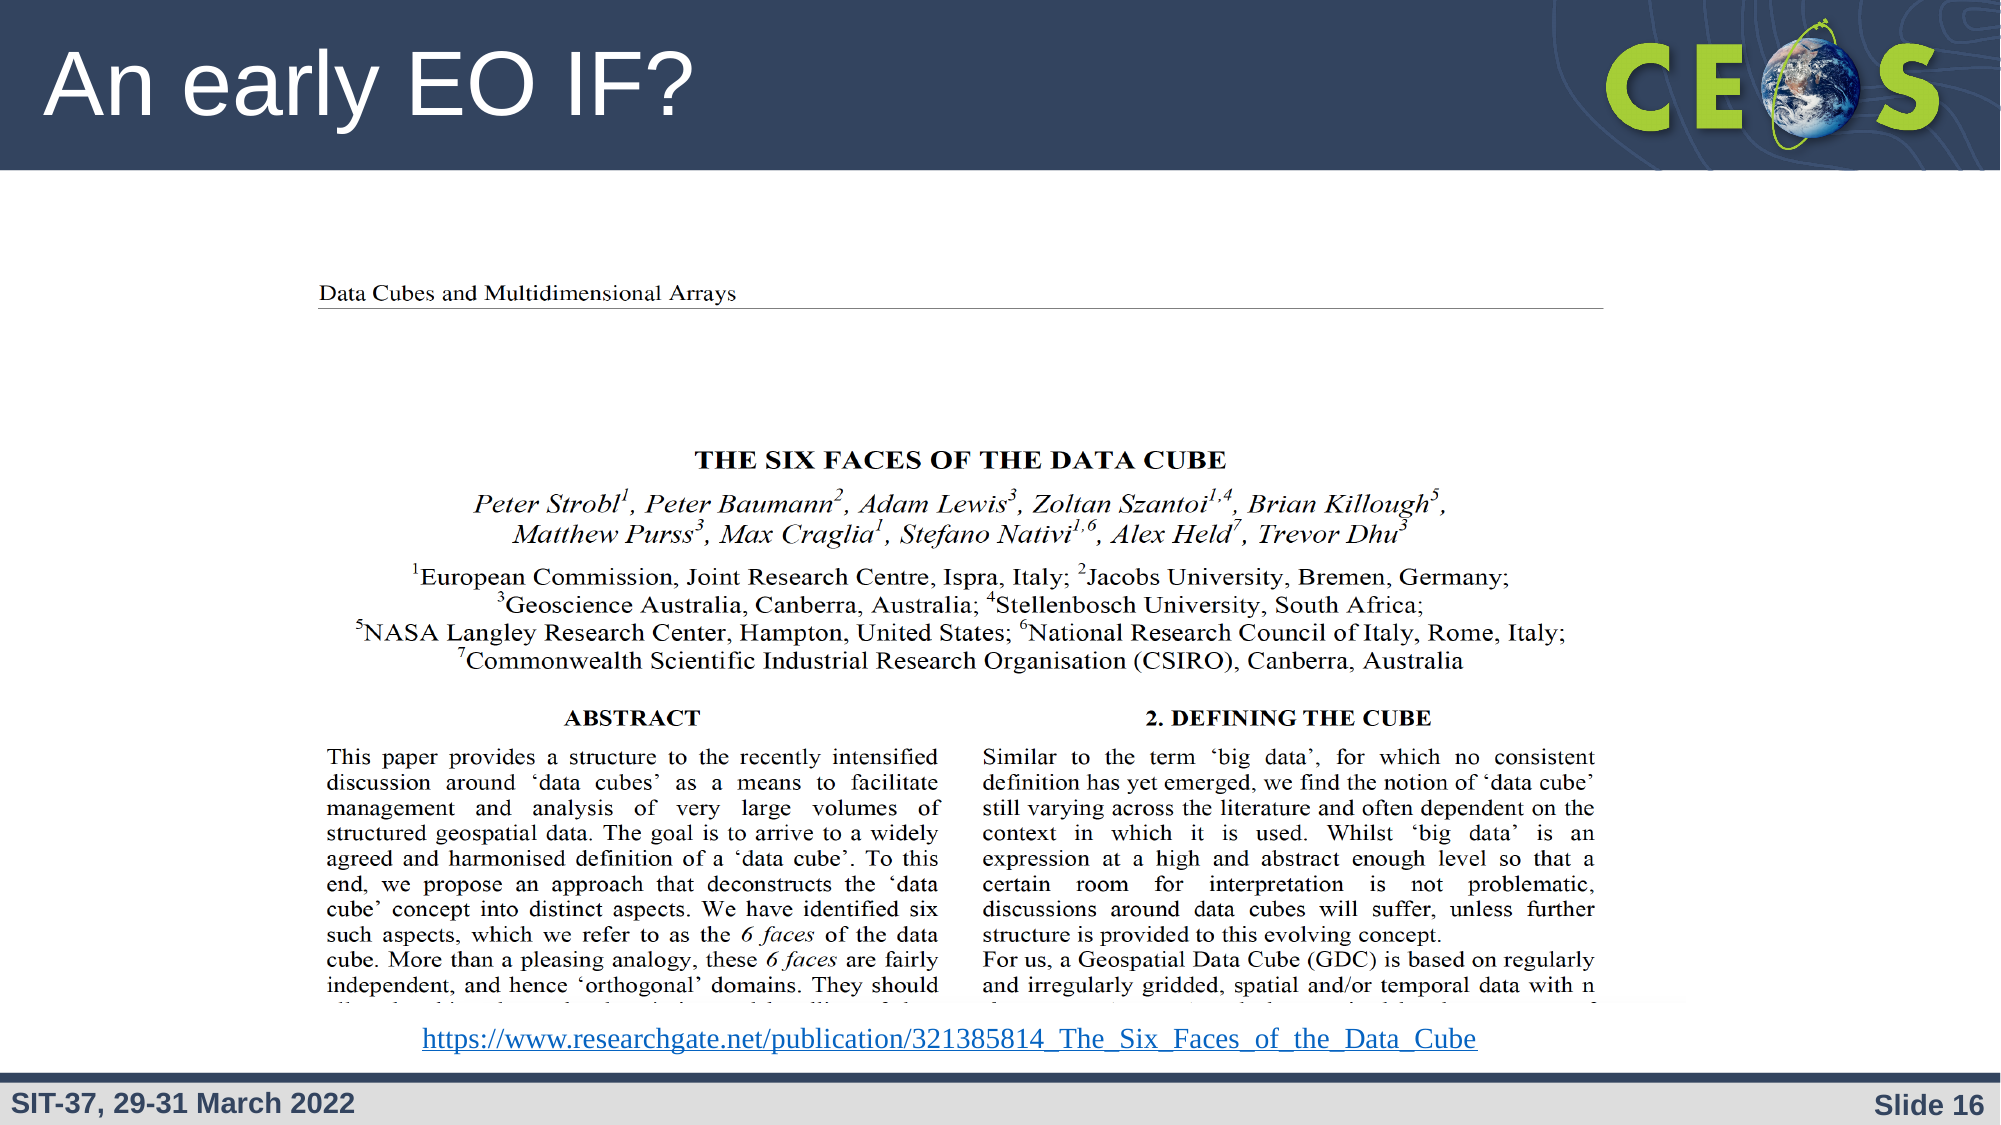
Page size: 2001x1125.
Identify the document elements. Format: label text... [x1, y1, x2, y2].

picture [1606, 18, 1939, 150]
title An early EO IF? [28, 28, 1569, 157]
text_box https://www.researchgate.net/publication/321385814_The_Six_Faces_of_the_Data_Cube [407, 1011, 1506, 1062]
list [247, 179, 1686, 1003]
